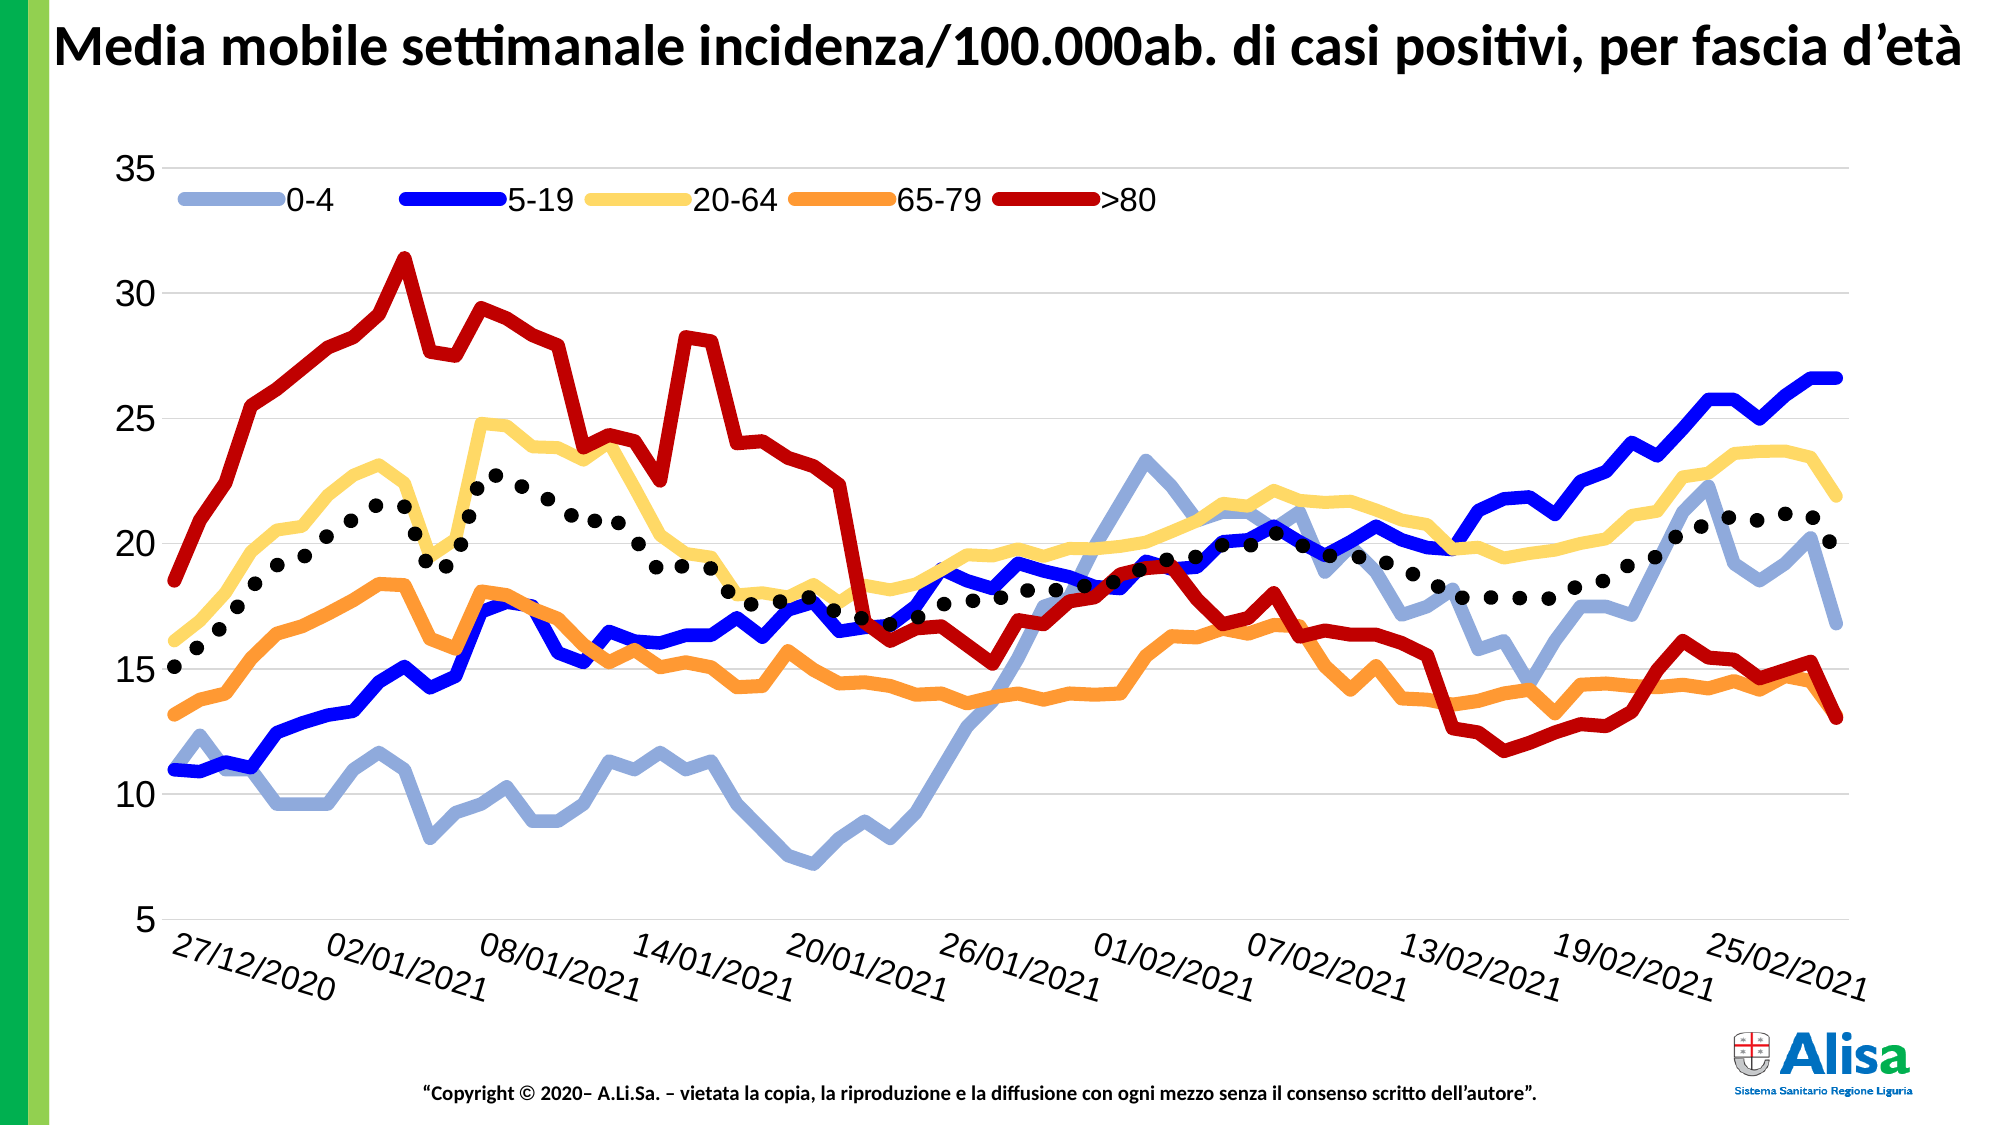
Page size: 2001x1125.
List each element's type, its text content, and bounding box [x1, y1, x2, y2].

picture [1722, 1018, 1927, 1109]
text_box Media mobile settimanale incidenza/100.000ab. di casi positivi, per fascia d’età [38, 0, 2000, 85]
chart [78, 127, 1922, 1089]
